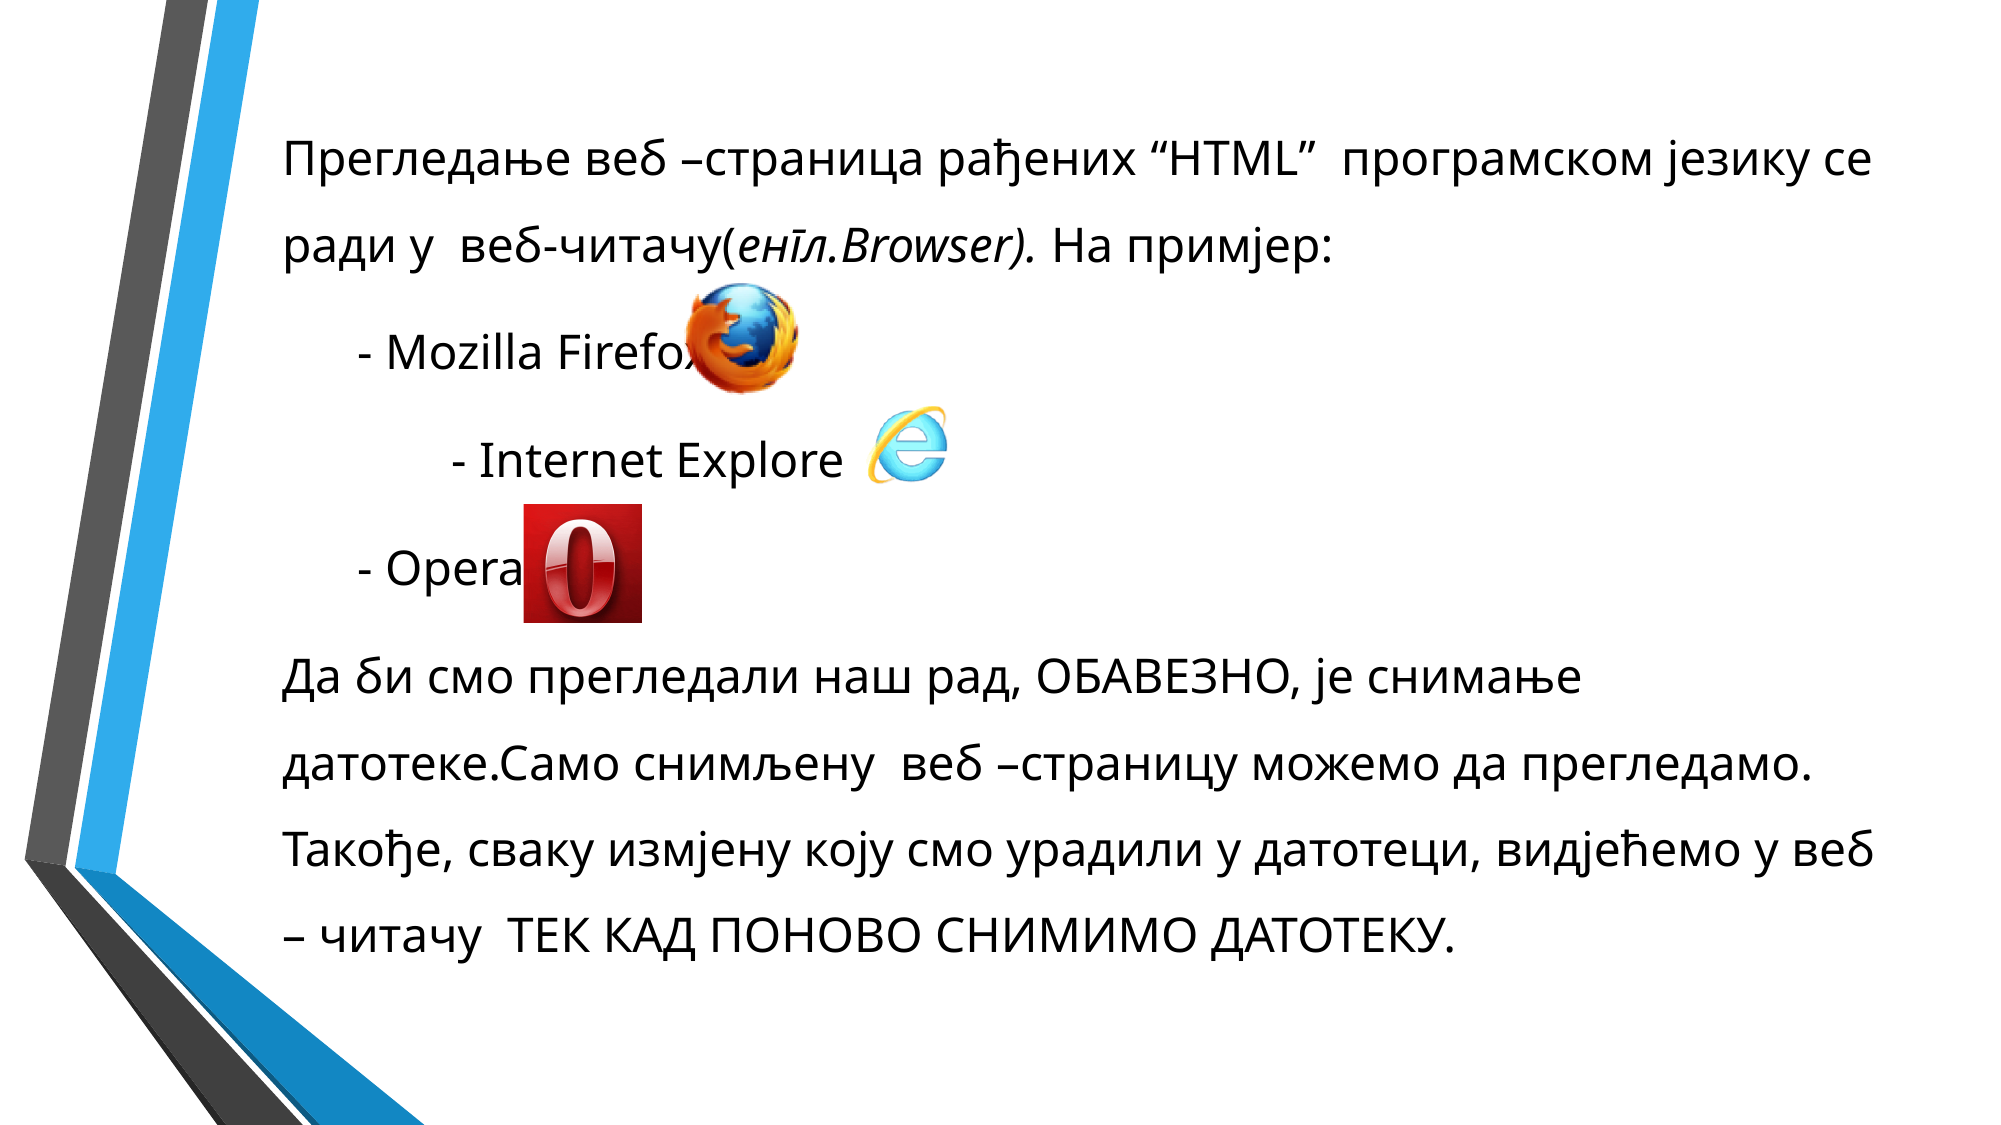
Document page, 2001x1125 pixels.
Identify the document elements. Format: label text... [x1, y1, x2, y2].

picture [523, 504, 642, 623]
picture [848, 386, 967, 505]
picture [681, 278, 801, 398]
list Прегледање веб –страница рађених “HTML” програмском језику се ради у веб-читачу(енгл.Browser). На примјер: - Mozilla Firefox - Internet Explorer - Opera Да би смо прегледали наш рад, ОБАВЕЗНО, је снимање датотеке.Само снимљену веб –страницу можемо да прегледамо. Такође, сваку измјену коју смо урадили у датотеци, видјећемо у веб – читачу ТЕК КАД ПОНОВО СНИМИМО ДАТОТЕКУ. [267, 90, 1911, 971]
